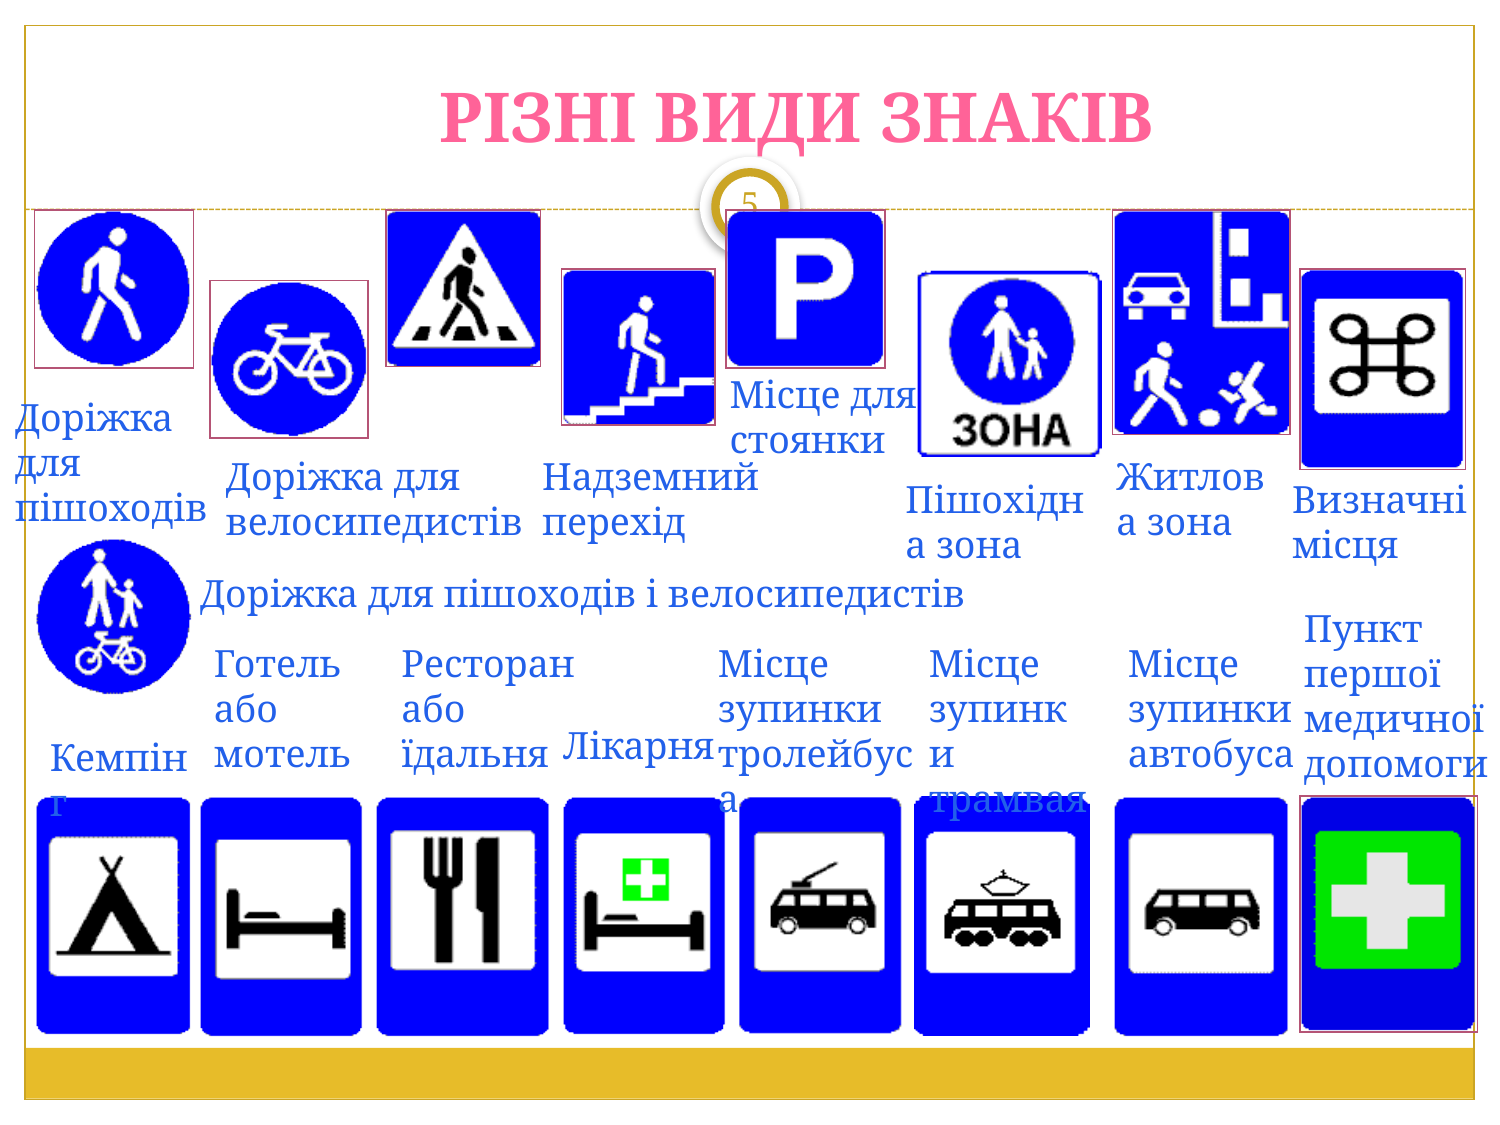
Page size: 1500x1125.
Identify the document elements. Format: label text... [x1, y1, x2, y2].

picture [726, 210, 885, 368]
text_box Пункт першої медичної допомоги [1288, 597, 1500, 793]
text_box Місце зупинки автобуса [1113, 632, 1325, 783]
text_box Визначні місця [1277, 468, 1500, 574]
text_box Ресторан або їдальня [386, 632, 598, 783]
picture [198, 796, 364, 1038]
picture [1113, 796, 1290, 1038]
picture [1300, 796, 1477, 1032]
picture [737, 796, 903, 1035]
picture [913, 796, 1091, 1037]
text_box Готель або мотель [199, 632, 375, 783]
picture [386, 210, 541, 366]
picture [34, 796, 192, 1037]
picture [562, 796, 727, 1037]
text_box Доріжка для пішоходів і велосипедистів [200, 562, 981, 623]
picture [374, 796, 552, 1038]
text_box Доріжка для пішоходів [0, 386, 210, 537]
picture [913, 269, 1102, 458]
text_box Кемпінг [35, 726, 211, 795]
picture [34, 538, 194, 696]
picture [210, 280, 368, 438]
picture [34, 210, 194, 368]
text_box Лікарня [598, 714, 729, 775]
text_box Доріжка для велосипедистів [210, 445, 527, 550]
picture [1300, 269, 1466, 469]
text_box Житлова зона [1101, 445, 1294, 550]
text_box Пішохідна зона [890, 468, 1114, 574]
picture [562, 269, 715, 425]
text_box Місце зупинки трамвая [943, 632, 1104, 828]
slide_number 5 [712, 169, 788, 243]
title Різні види знаків [234, 46, 1360, 164]
picture [1113, 210, 1290, 434]
text_box Надземний перехід [527, 445, 821, 550]
text_box Місце для стоянки [714, 363, 938, 468]
text_box Місце зупинки тролейбуса [703, 632, 943, 799]
